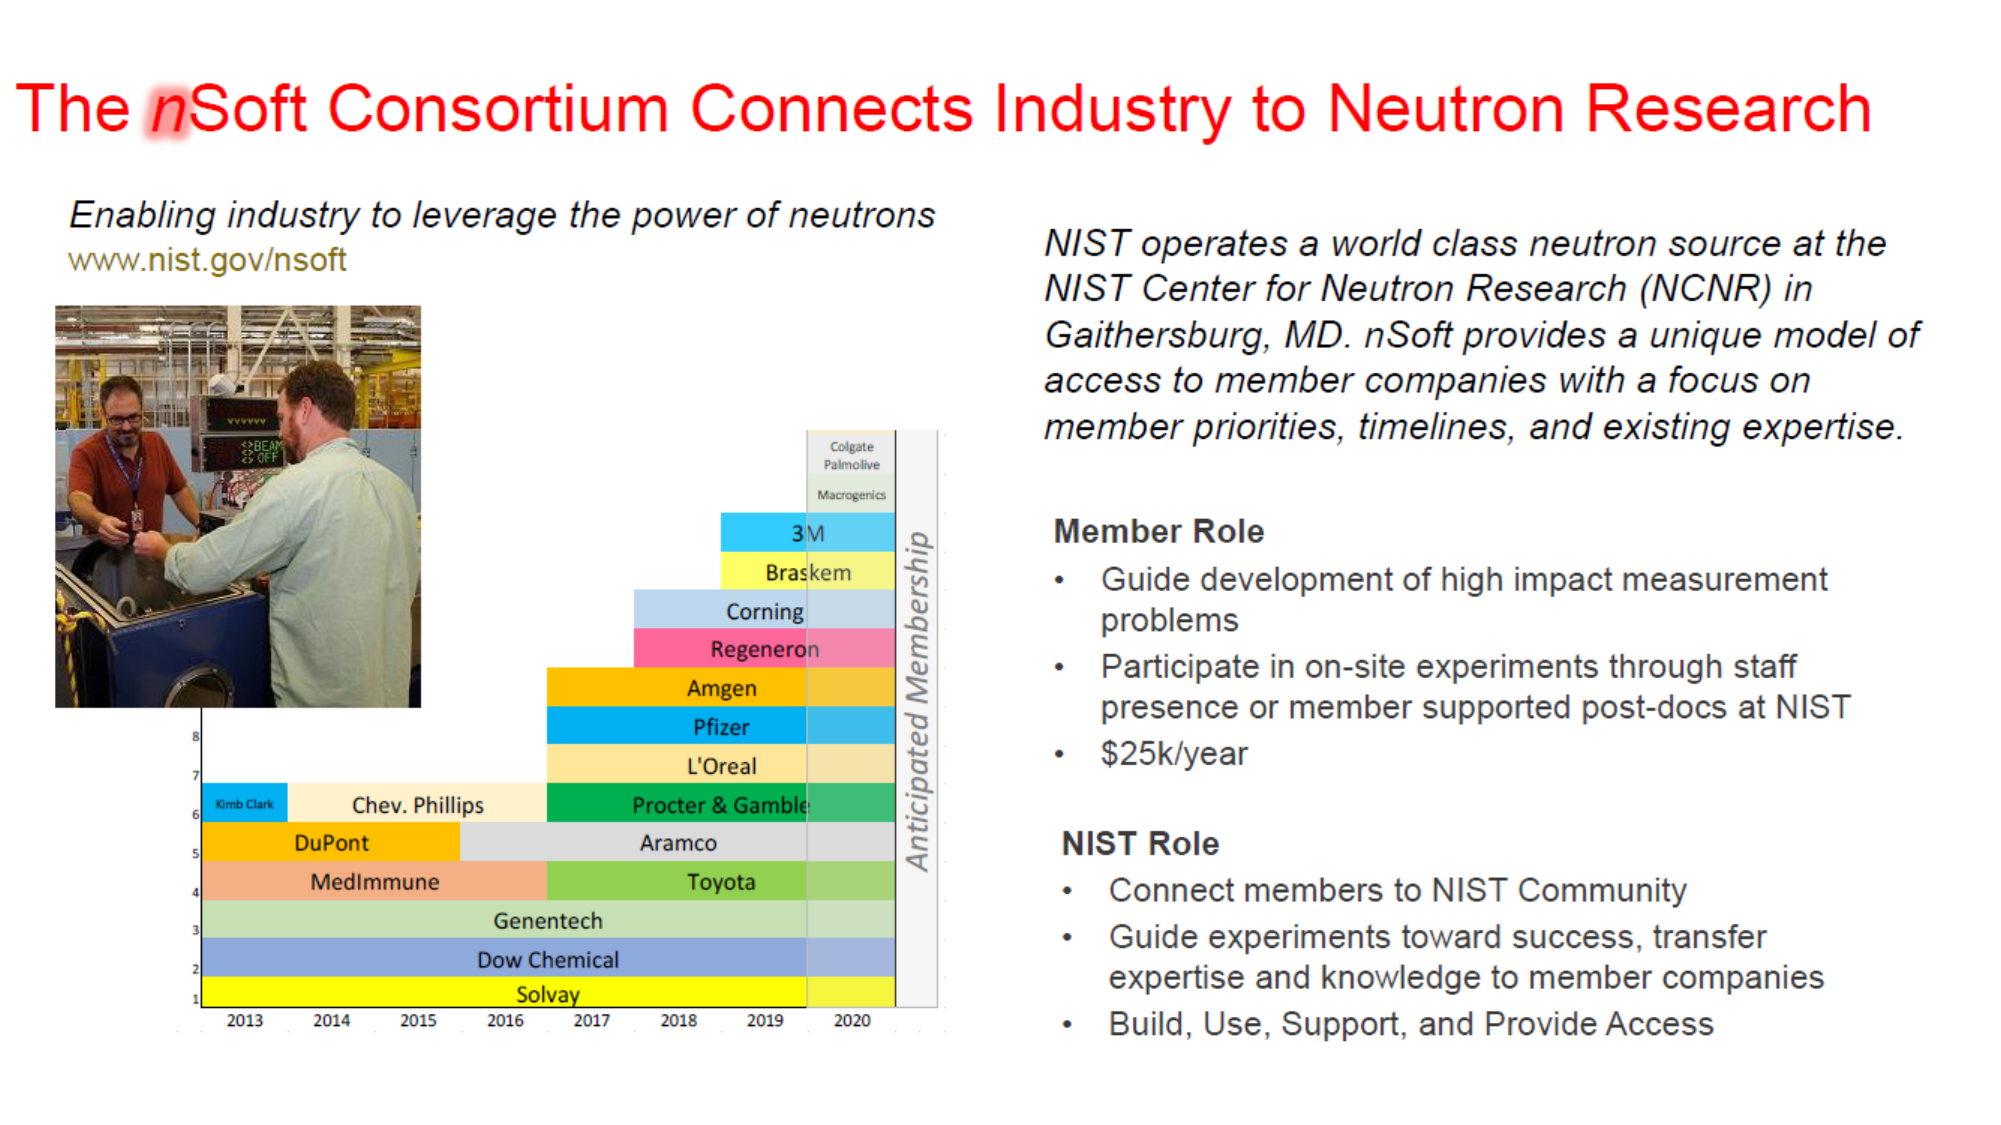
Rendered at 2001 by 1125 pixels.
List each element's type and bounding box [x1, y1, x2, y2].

picture [0, 61, 2000, 1064]
